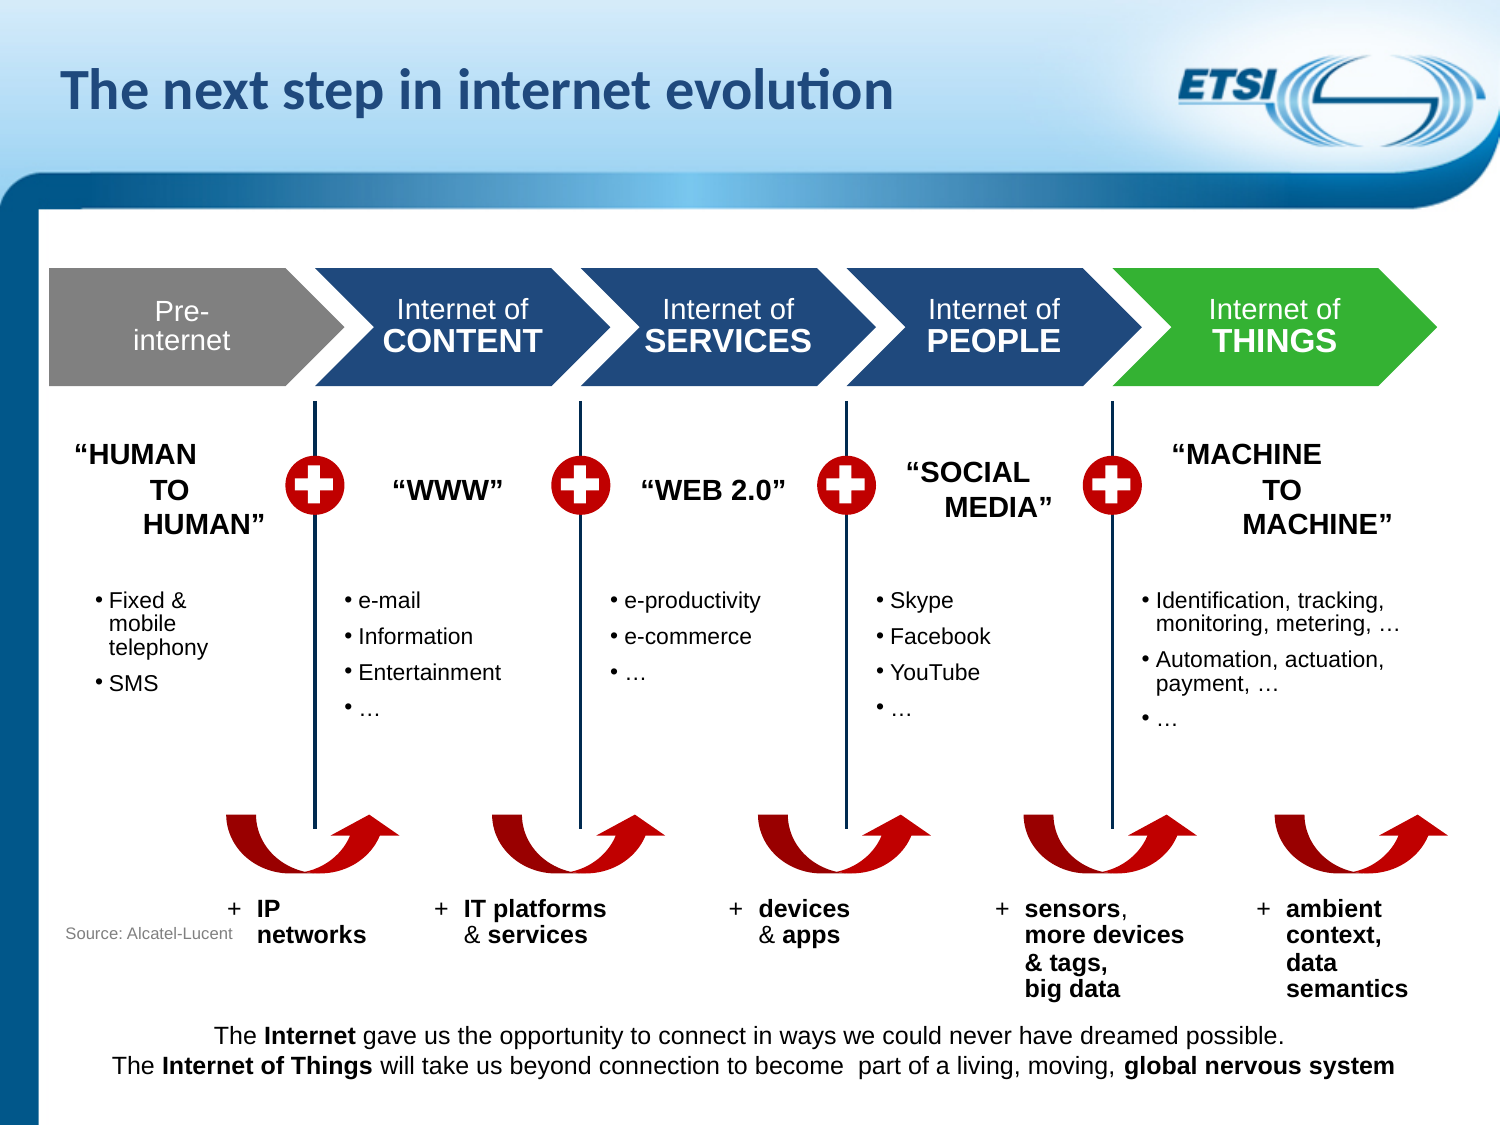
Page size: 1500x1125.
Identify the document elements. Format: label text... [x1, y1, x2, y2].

text_box [762, 837, 911, 874]
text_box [314, 400, 1113, 830]
text_box [1028, 814, 1197, 874]
picture [0, 0, 1500, 1125]
text_box Fixed & mobile telephony SMS [80, 582, 286, 704]
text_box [816, 455, 877, 516]
text_box Internet of THINGS [1112, 268, 1438, 387]
text_box Internet of PEOPLE [846, 268, 1142, 387]
text_box + IP networks [212, 888, 382, 957]
text_box “HUMAN TO HUMAN” [59, 428, 281, 548]
text_box [1274, 814, 1448, 874]
title The next step in internet evolution [45, 54, 1396, 188]
text_box The Internet gave us the opportunity to connect in ways we could never have dreamed possible. The Internet of Things will take us beyond connection to become part of a living, moving, global nervous system [66, 1012, 1442, 1088]
text_box “MACHINE TO MACHINE” [1156, 428, 1408, 548]
text_box [226, 814, 380, 874]
text_box + sensors, more devices & tags, big data [980, 888, 1241, 1011]
text_box + ambient context, data semantics [1241, 888, 1464, 1011]
text_box [496, 837, 645, 874]
text_box + devices & apps [714, 888, 932, 957]
text_box Internet of SERVICES [580, 268, 877, 387]
text_box + IT platforms & services [419, 888, 682, 957]
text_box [551, 455, 611, 516]
text_box Pre- internet [49, 268, 345, 387]
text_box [1082, 455, 1143, 516]
text_box Internet of CONTENT [315, 268, 611, 387]
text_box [285, 455, 345, 516]
text_box Identification, tracking, monitoring, metering, … Automation, actuation, payment, … … [1126, 582, 1494, 739]
text_box Source: Alcatel-Lucent [50, 915, 212, 950]
